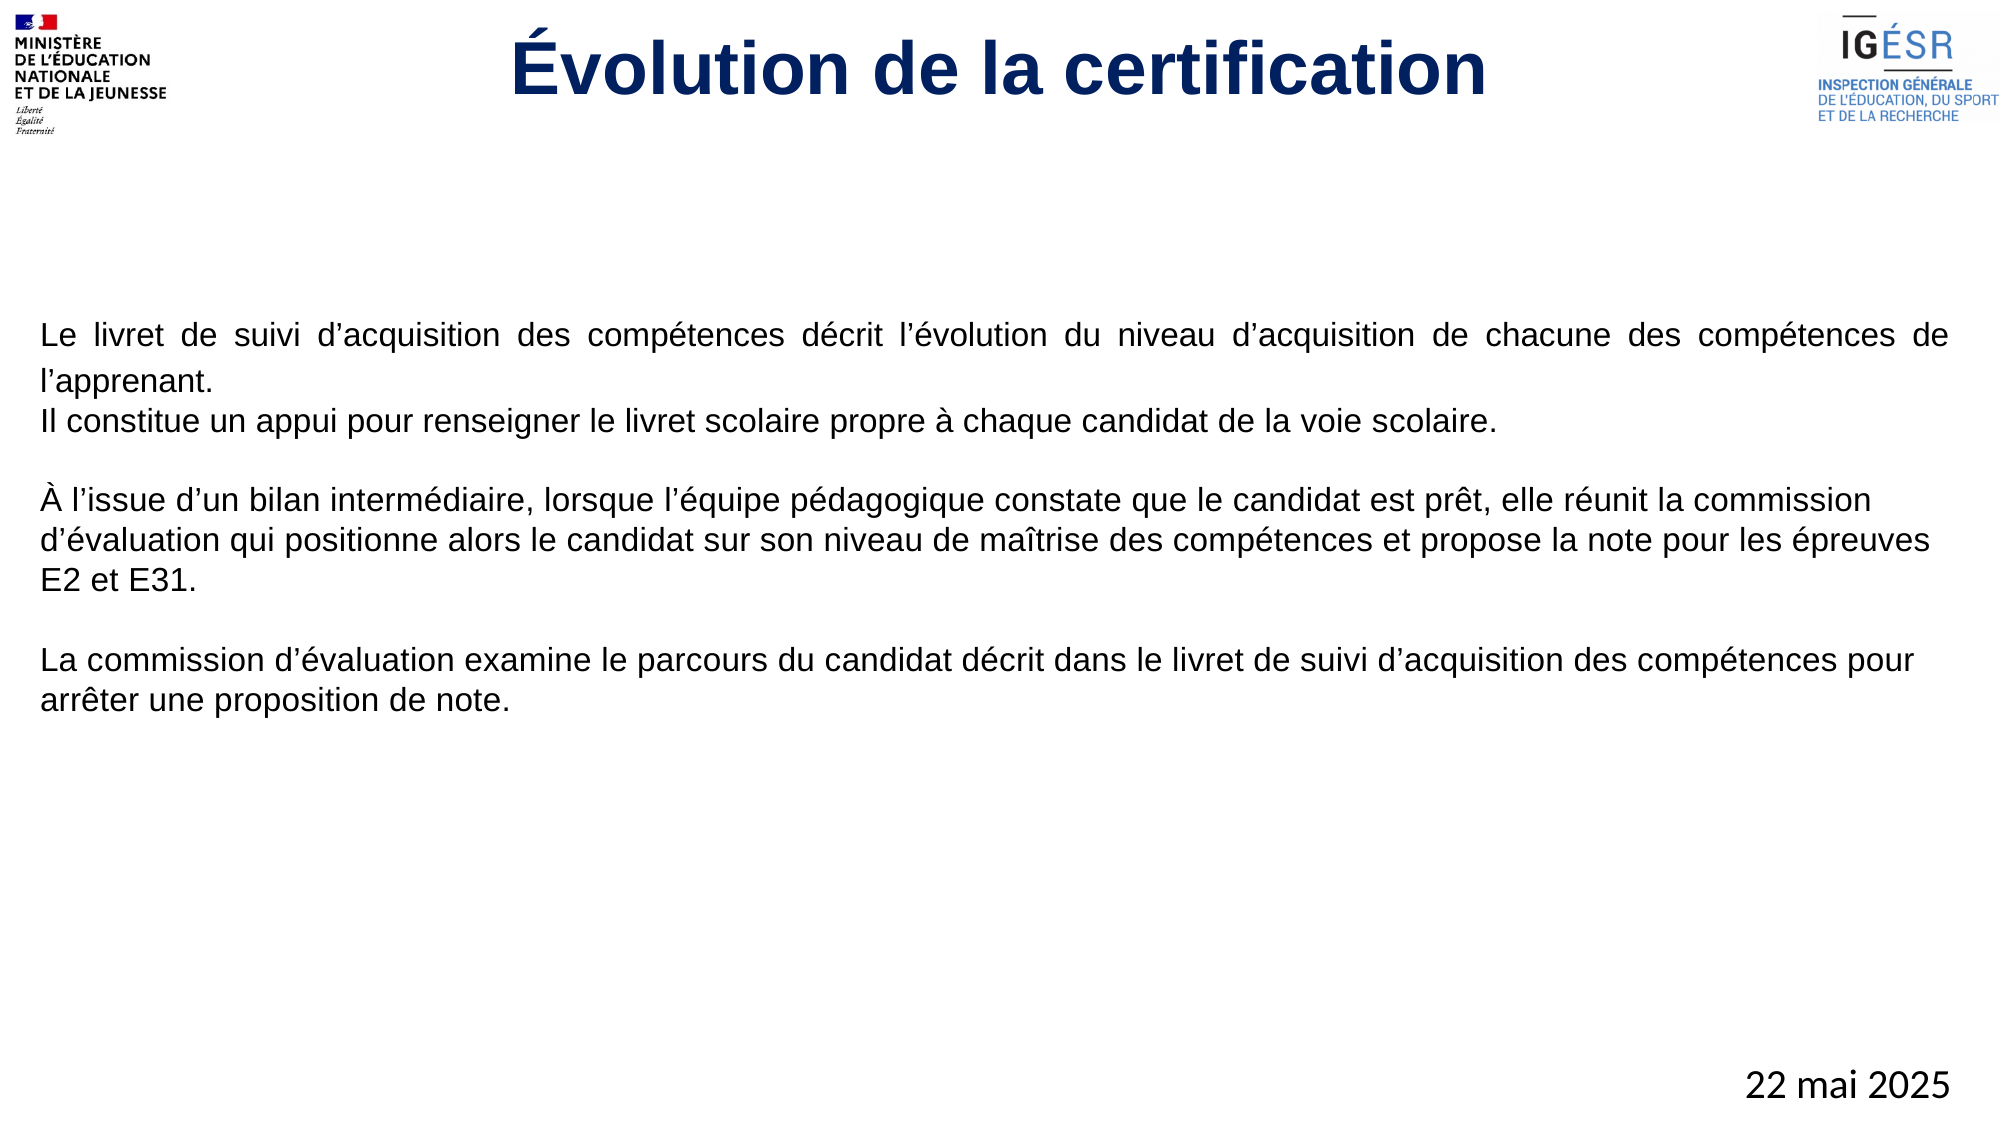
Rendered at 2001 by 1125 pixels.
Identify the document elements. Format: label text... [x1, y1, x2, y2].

text_box 22 mai 2025 [1482, 1059, 1956, 1112]
picture [0, 0, 181, 149]
text_box Le livret de suivi d’acquisition des compétences décrit l’évolution du niveau d’acquisition de chacune des compétences de l’apprenant. Il constitue un appui pour renseigner le livret scolaire propre à chaque candidat de la voie scolaire. À l’issue d’un bilan intermédiaire, lorsque l’équipe pédagogique constate que le candidat est prêt, elle réunit la commission d’évaluation qui positionne alors le candidat sur son niveau de maîtrise des compétences et propose la note pour les épreuves E2 et E31. La commission d’évaluation examine le parcours du candidat décrit dans le livret de suivi d’acquisition des compétences pour arrêter une proposition de note. [25, 299, 1975, 726]
picture [1817, 11, 2000, 122]
text_box Évolution de la certification [181, 12, 1817, 117]
